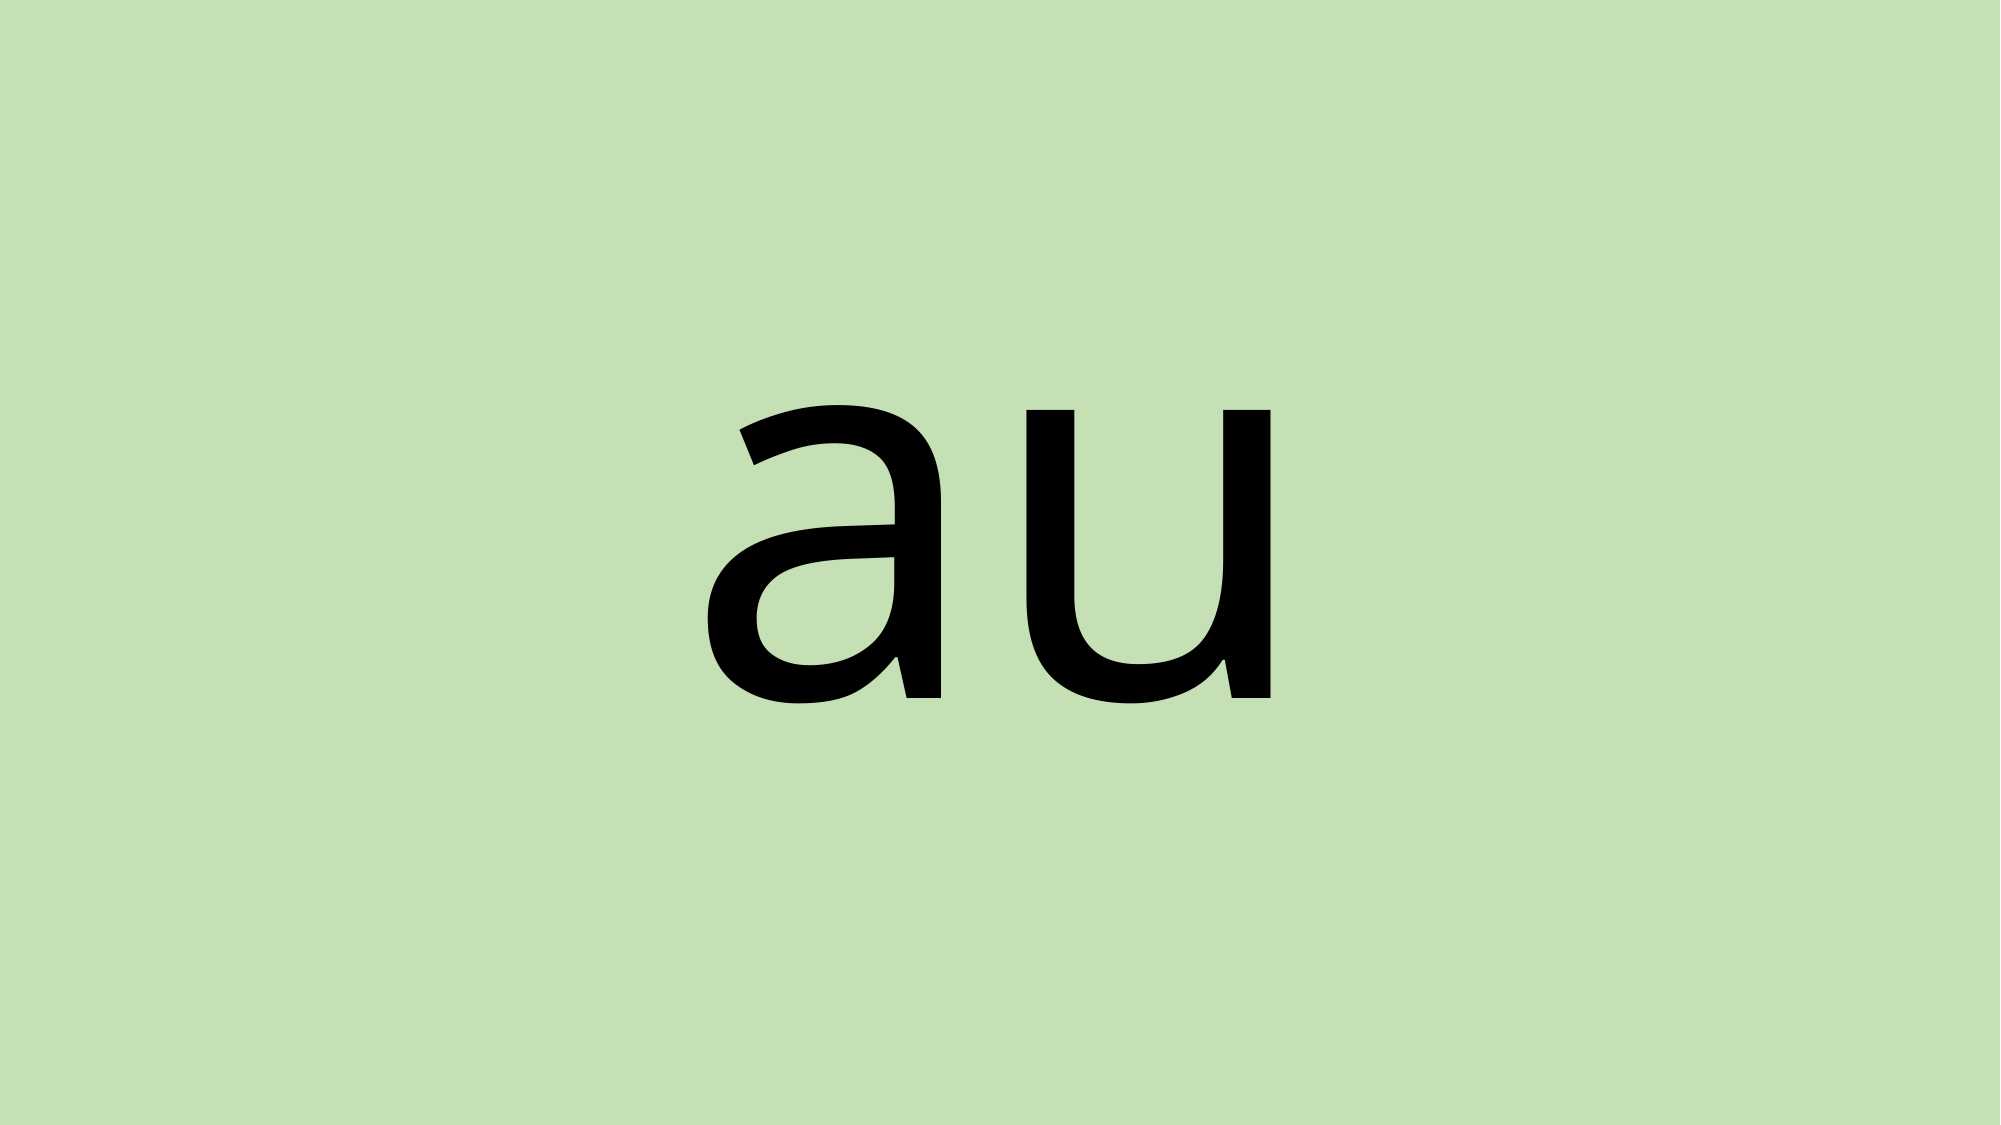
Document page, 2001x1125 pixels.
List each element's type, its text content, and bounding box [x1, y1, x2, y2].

title au [371, 269, 1629, 822]
